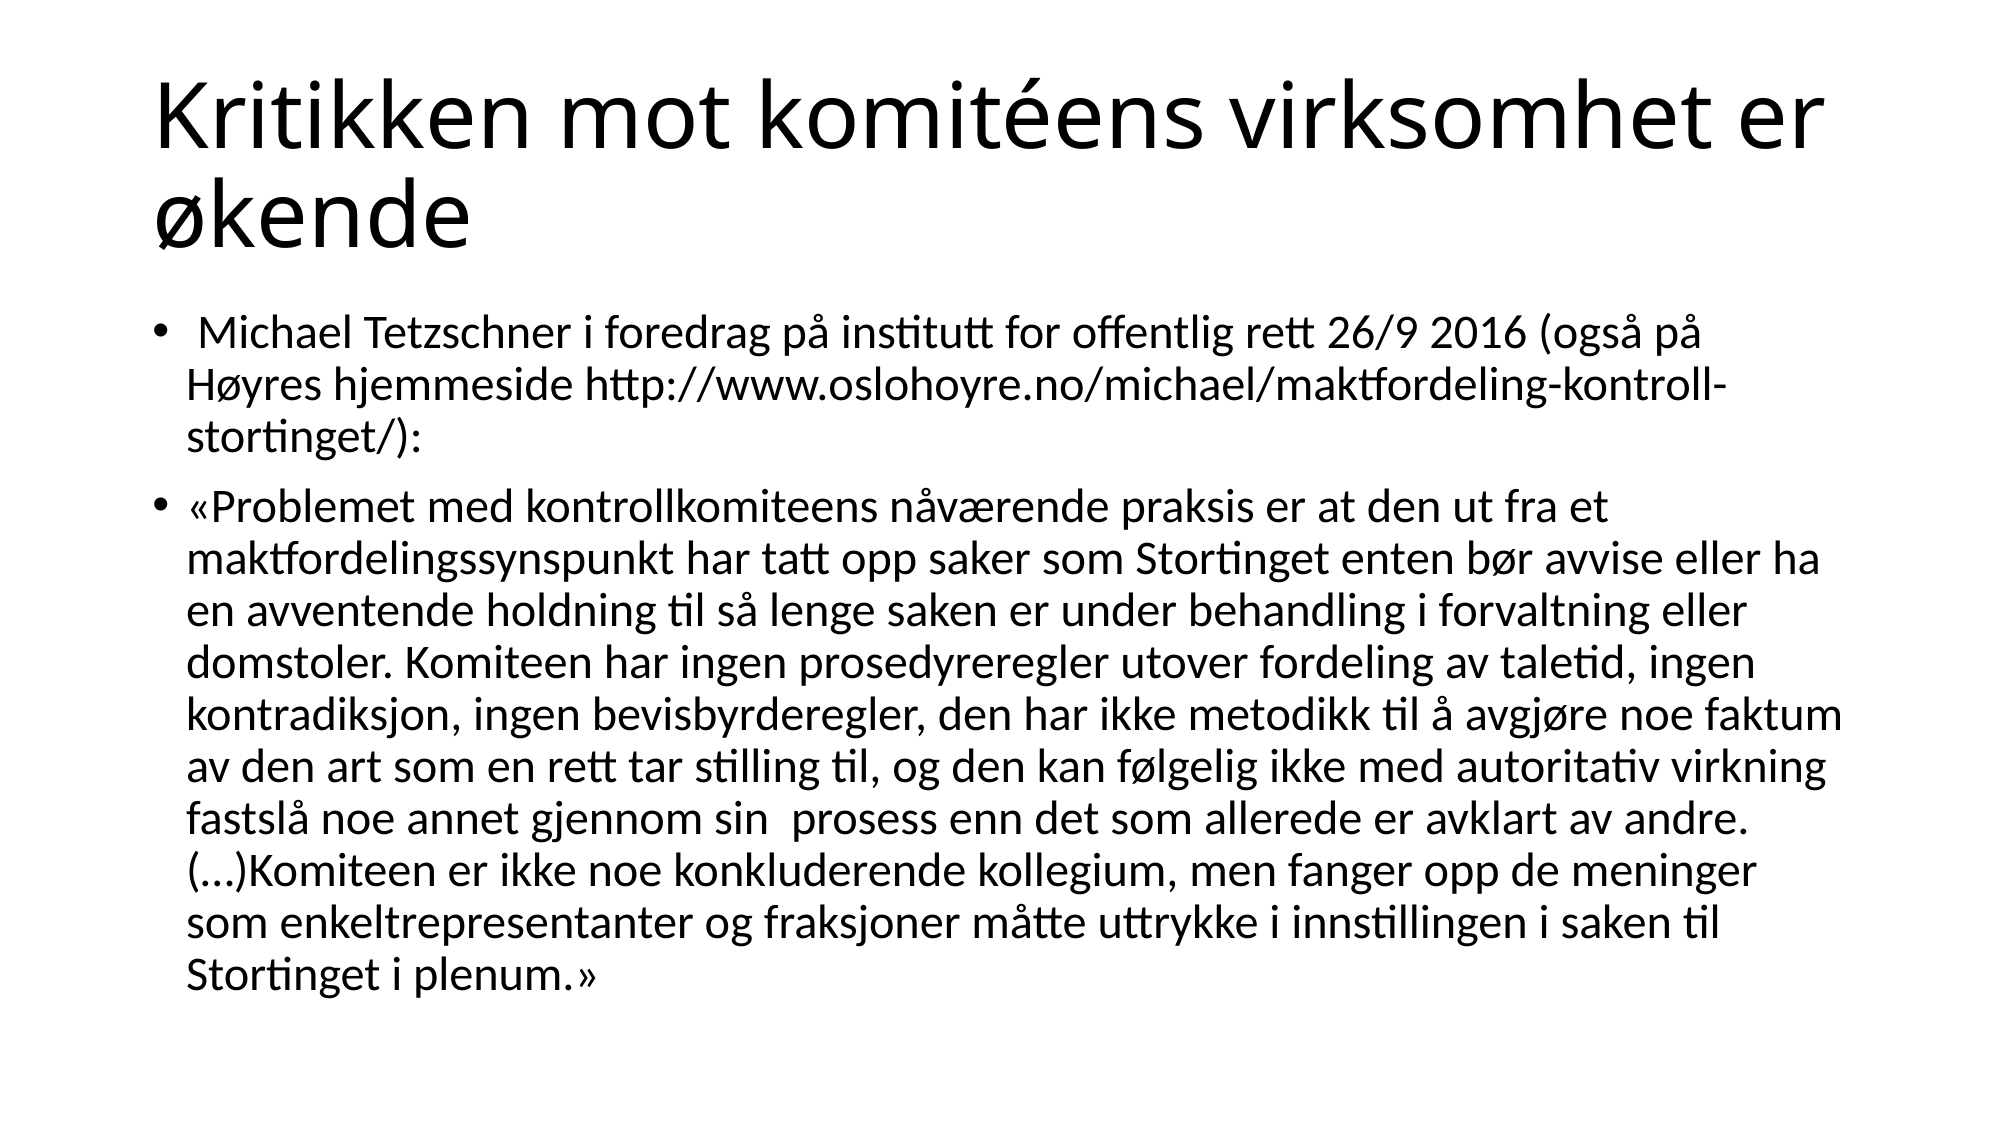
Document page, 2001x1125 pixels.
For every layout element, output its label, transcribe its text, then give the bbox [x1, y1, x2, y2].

list Michael Tetzschner i foredrag på institutt for offentlig rett 26/9 2016 (også på Høyres hjemmeside http://www.oslohoyre.no/michael/maktfordeling-kontroll-stortinget/): «Problemet med kontrollkomiteens nåværende praksis er at den ut fra et maktfordelingssynspunkt har tatt opp saker som Stortinget enten bør avvise eller ha en avventende holdning til så lenge saken er under behandling i forvaltning eller domstoler. Komiteen har ingen prosedyreregler utover fordeling av taletid, ingen kontradiksjon, ingen bevisbyrderegler, den har ikke metodikk til å avgjøre noe faktum av den art som en rett tar stilling til, og den kan følgelig ikke med autoritativ virkning fastslå noe annet gjennom sin prosess enn det som allerede er avklart av andre. (…)Komiteen er ikke noe konkluderende kollegium, men fanger opp de meninger som enkeltrepresentanter og fraksjoner måtte uttrykke i innstillingen i saken til Stortinget i plenum.» [137, 299, 1863, 1014]
title Kritikken mot komitéens virksomhet er økende [137, 59, 1863, 278]
